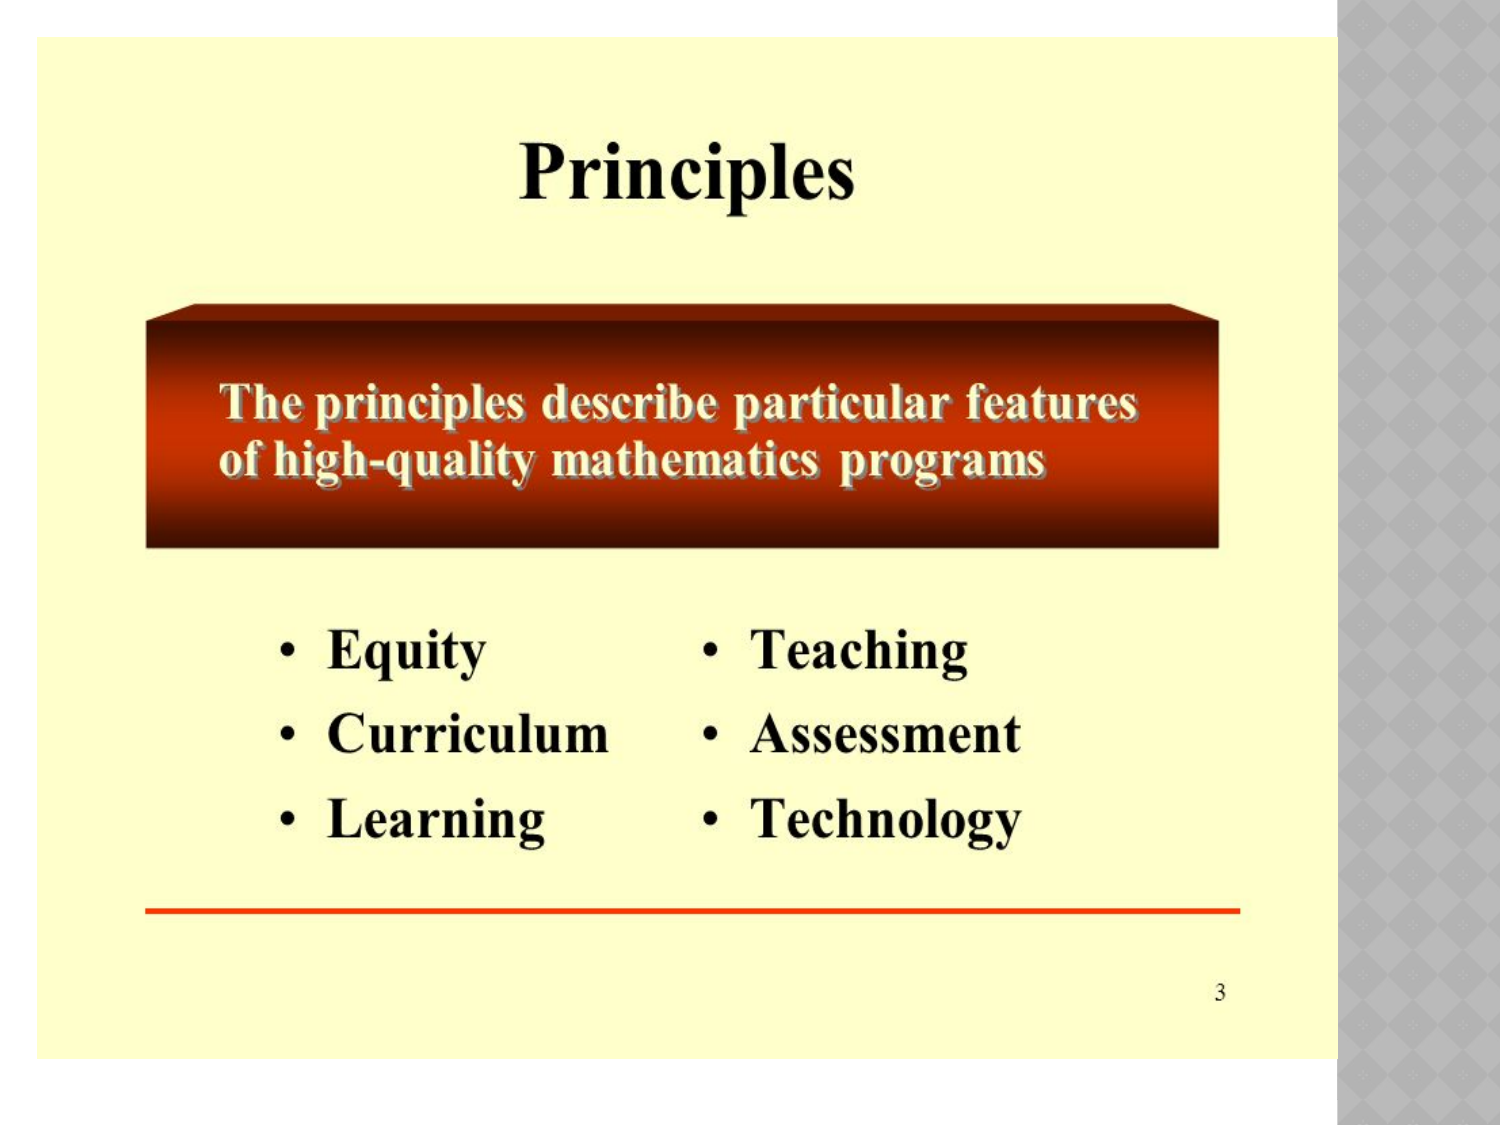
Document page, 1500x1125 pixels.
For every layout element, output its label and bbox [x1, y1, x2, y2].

list [37, 37, 1338, 1060]
